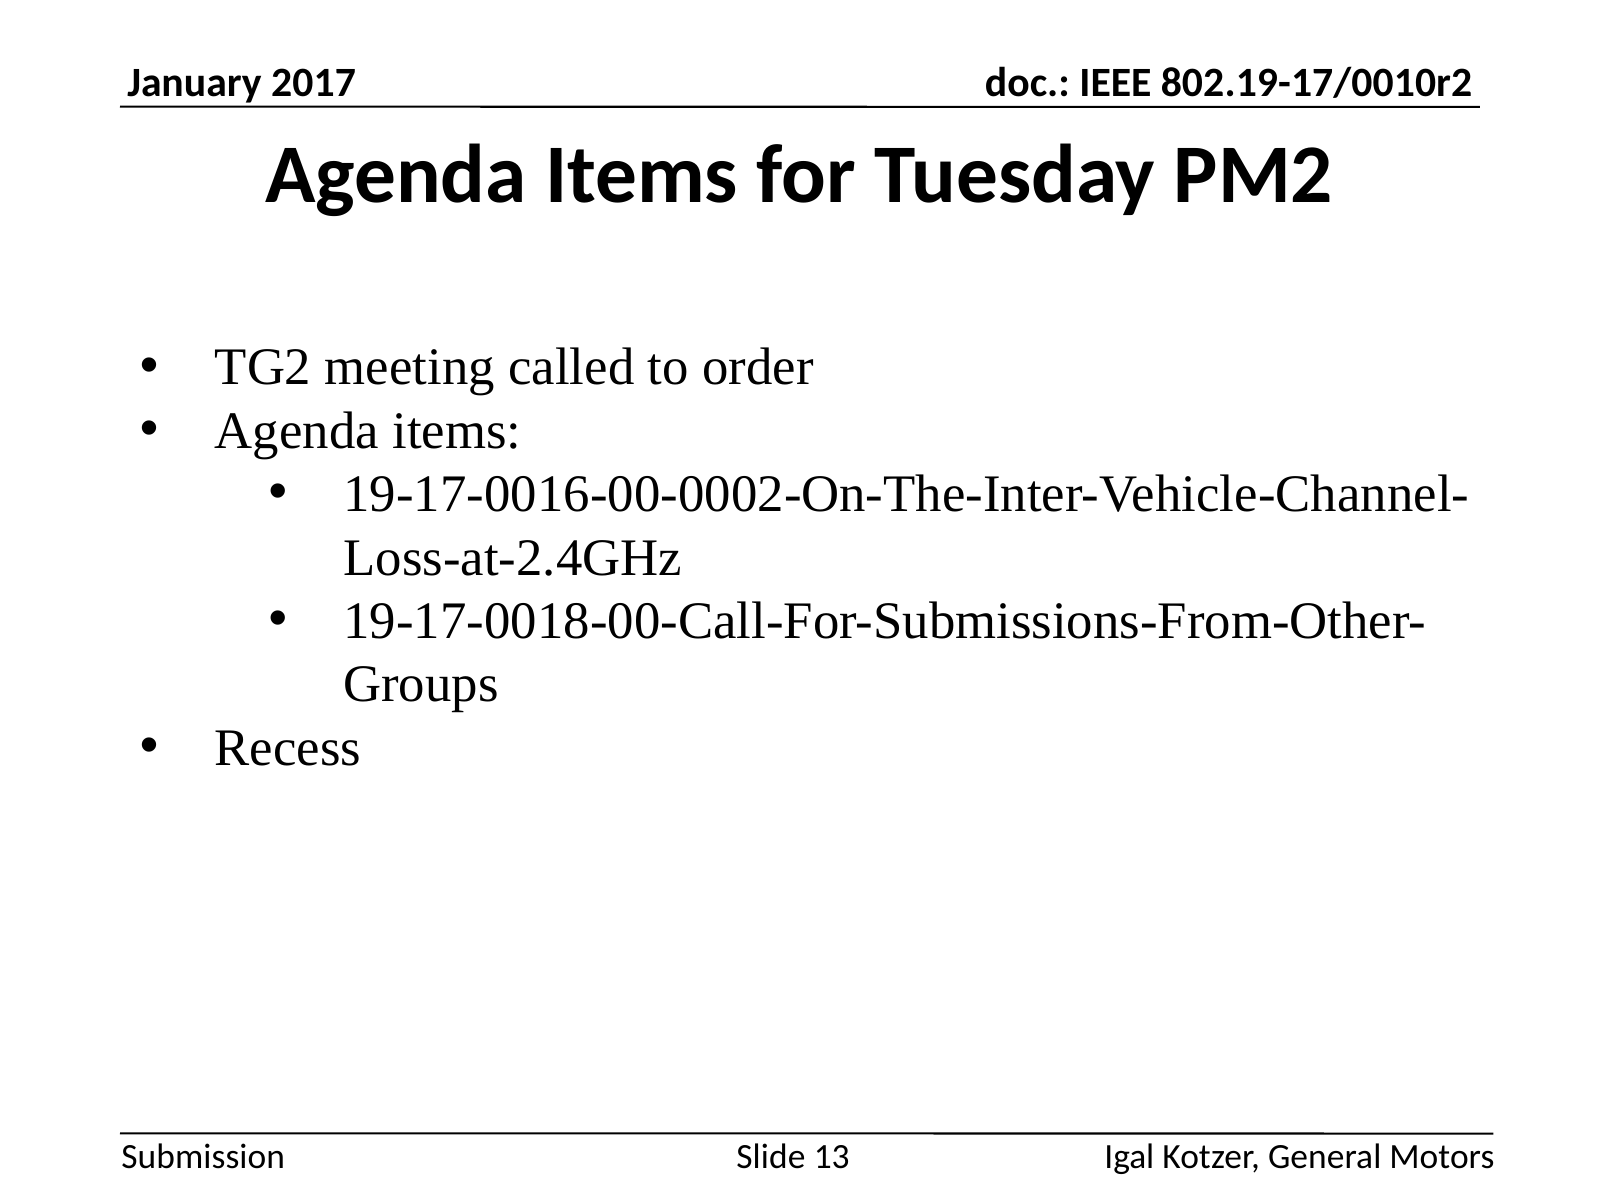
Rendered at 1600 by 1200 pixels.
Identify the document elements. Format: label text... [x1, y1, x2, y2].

slide_number Slide 13 [733, 1132, 854, 1197]
footer Igal Kotzer, General Motors [937, 1132, 1495, 1177]
text_box TG2 meeting called to order Agenda items: 19-17-0016-00-0002-On-The-Inter-Vehicle-Channel-Loss-at-2.4GHz 19-17-0018-00-Call-For-Submissions-From-Other-Groups Recess [124, 324, 1550, 783]
